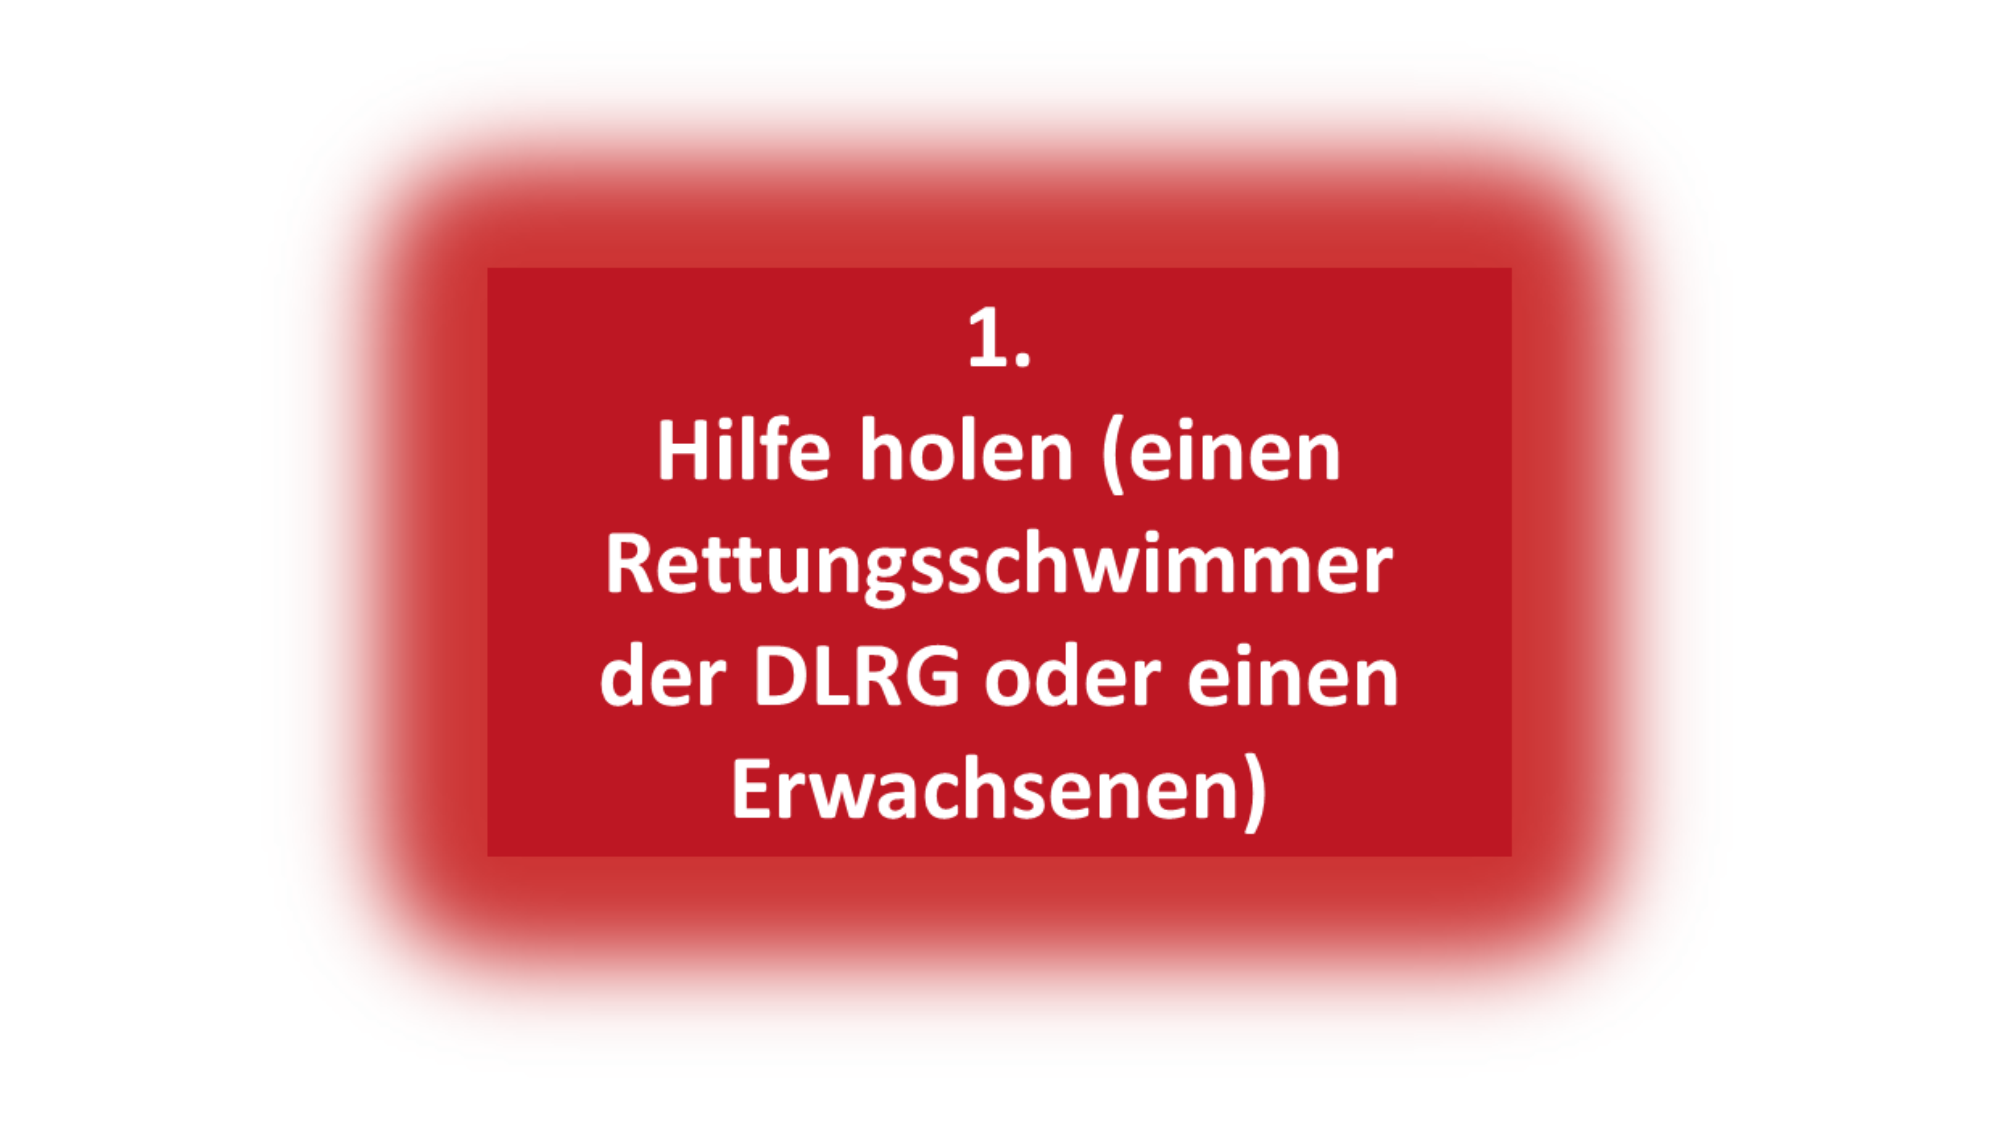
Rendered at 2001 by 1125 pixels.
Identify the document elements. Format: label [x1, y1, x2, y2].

picture [235, 15, 1765, 1110]
